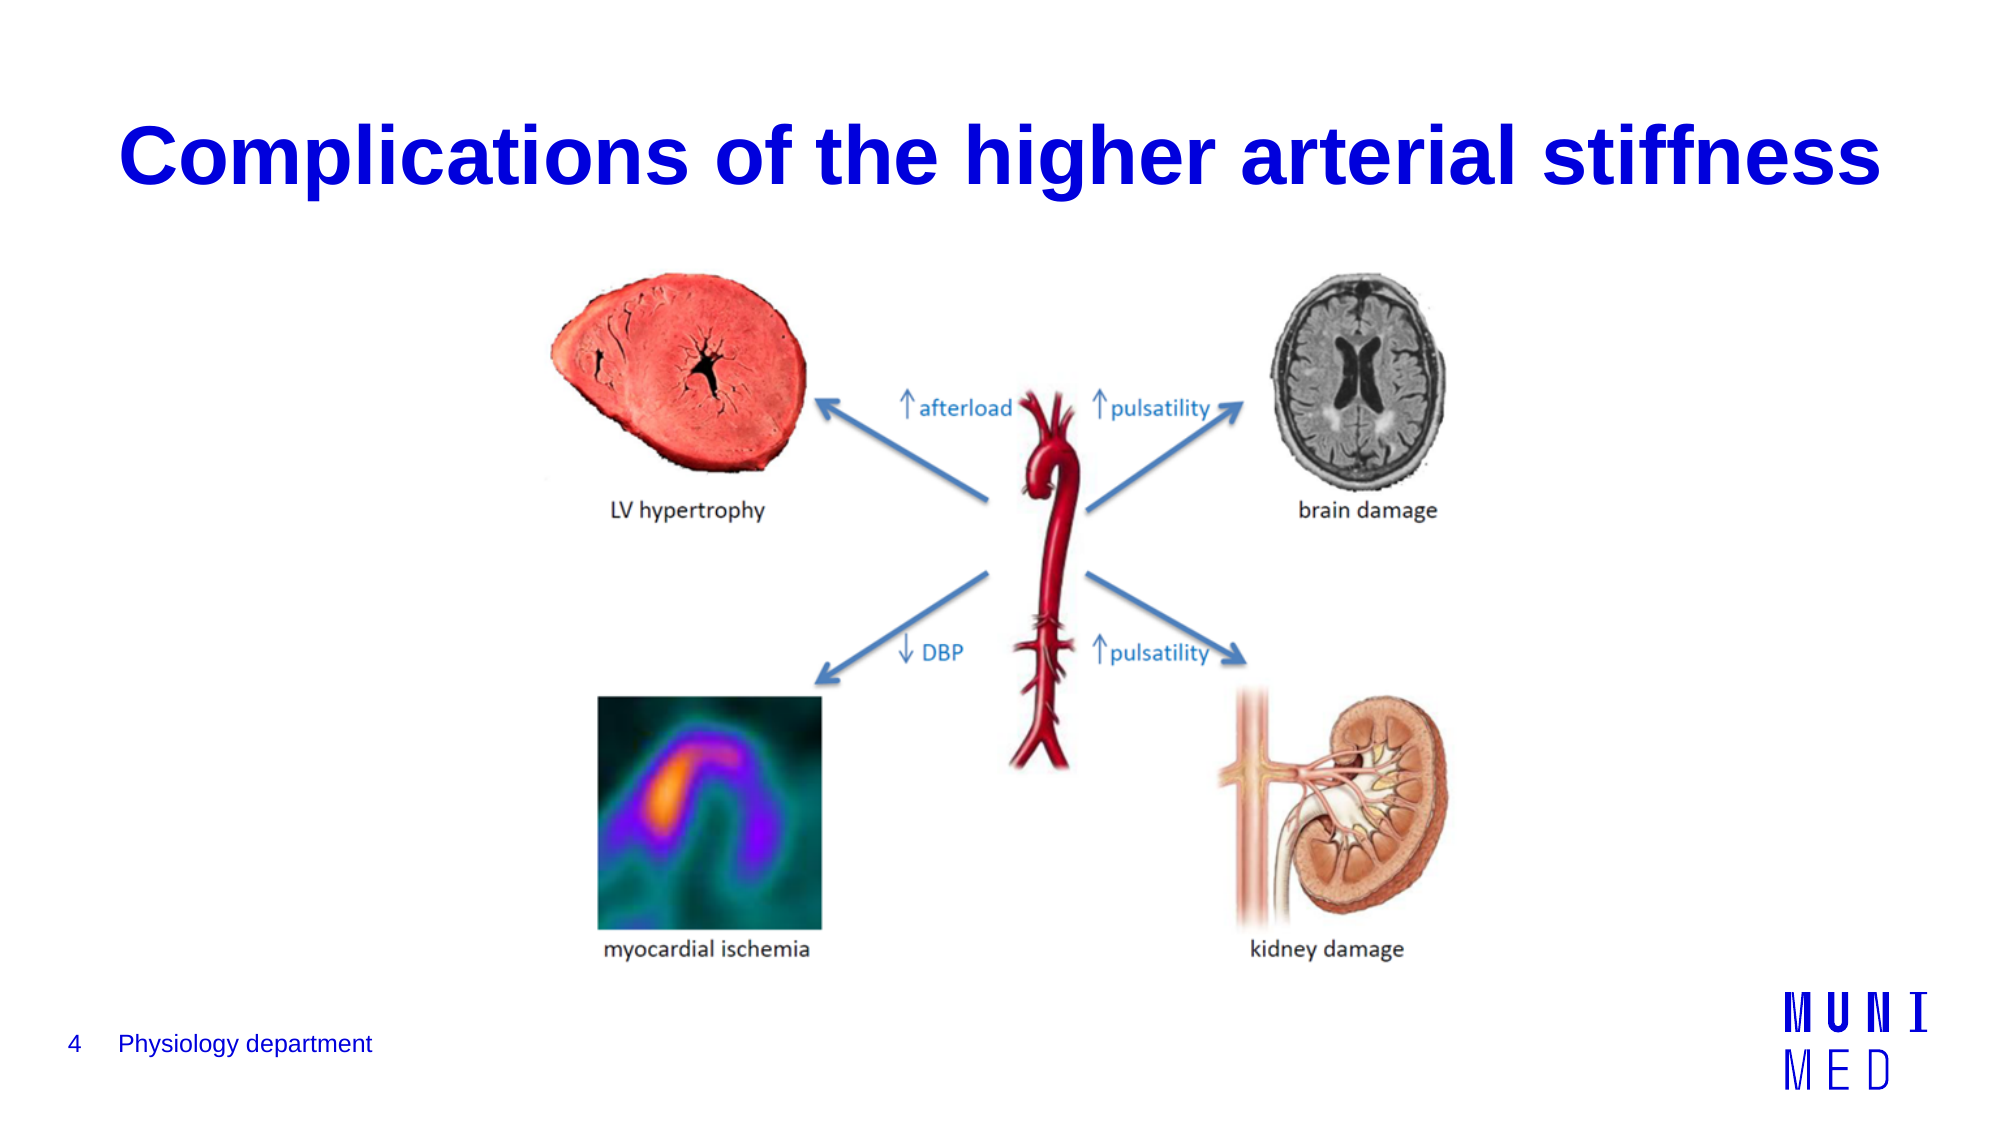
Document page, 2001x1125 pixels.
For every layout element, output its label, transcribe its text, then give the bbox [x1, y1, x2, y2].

footer Physiology department [118, 1021, 1418, 1063]
slide_number 4 [67, 1021, 110, 1063]
picture [501, 261, 1499, 978]
title Complications of the higher arterial stiffness [118, 118, 1973, 193]
